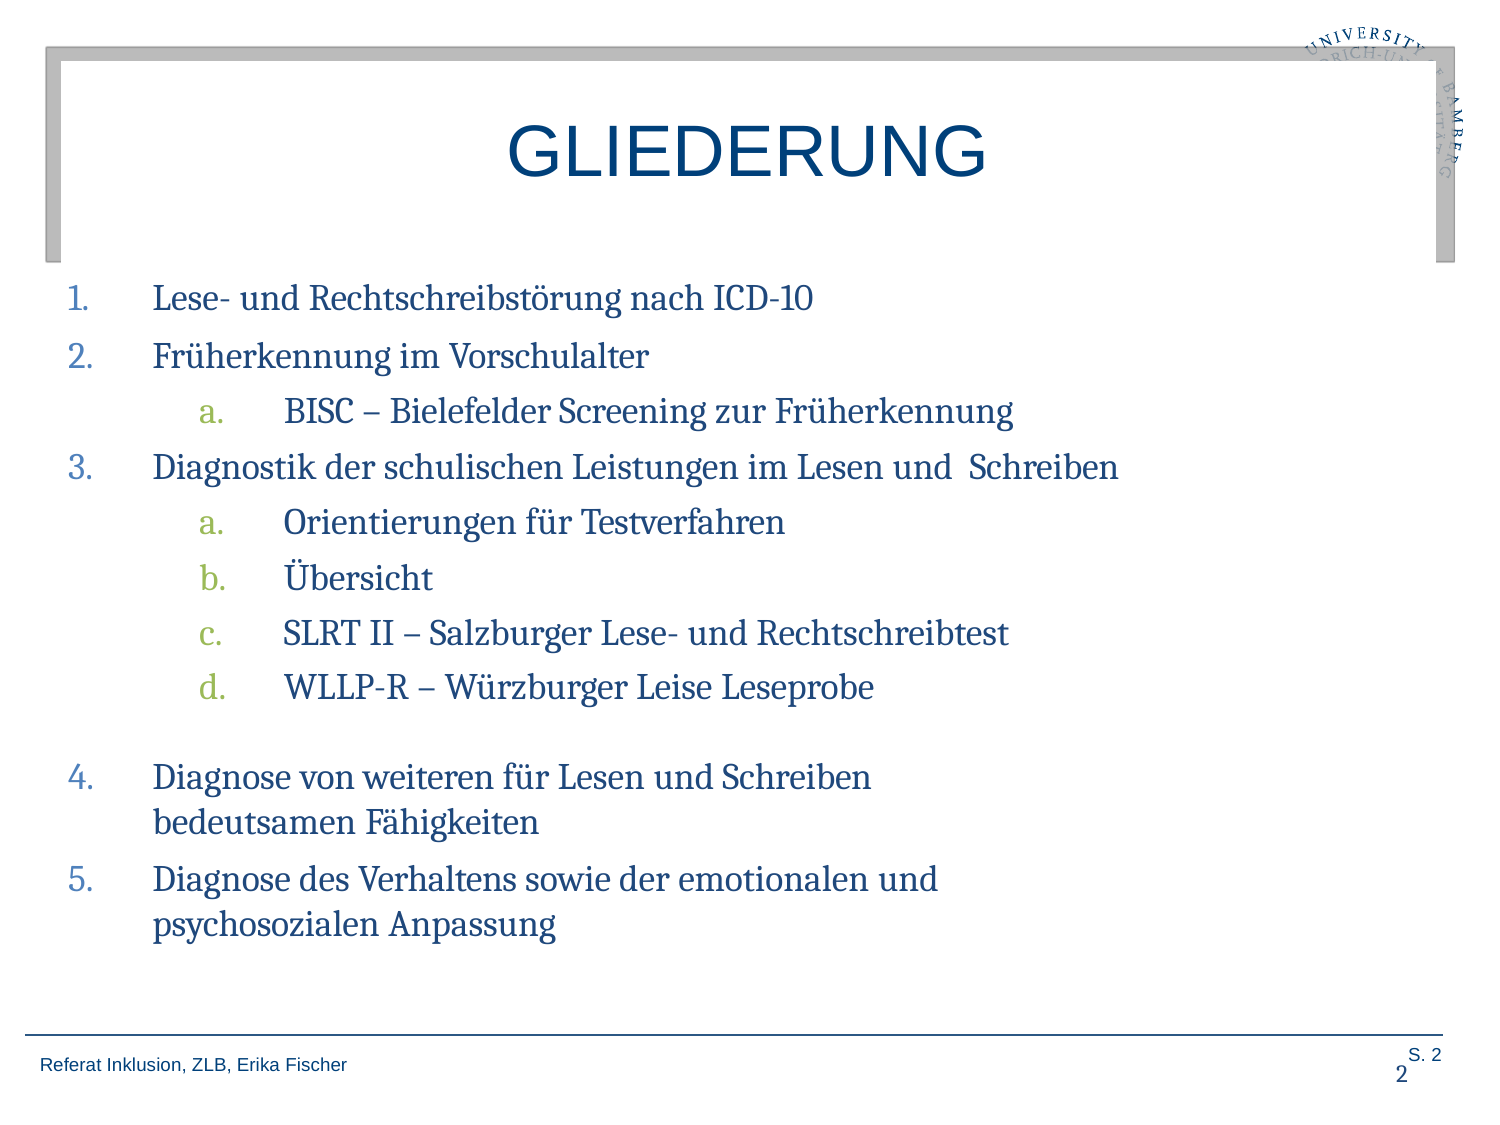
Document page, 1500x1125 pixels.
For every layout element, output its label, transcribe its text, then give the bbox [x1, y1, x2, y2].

text_box Diagnose von weiteren für Lesen und Schreiben bedeutsamen Fähigkeiten Diagnose des Verhaltens sowie der emotionalen und psychosozialen Anpassung [66, 749, 1268, 945]
title GLIEDERUNG [61, 61, 1436, 292]
text_box 2 [1394, 1055, 1413, 1087]
text_box [44, 45, 1456, 264]
text_box Lese- und Rechtschreibstörung nach ICD-10 Früherkennung im Vorschulalter BISC – Bielefelder Screening zur Früherkennung Diagnostik der schulischen Leistungen im Lesen und Schreiben Orientierungen für Testverfahren Übersicht SLRT II – Salzburger Lese- und Rechtschreibtest WLLP-R – Würzburger Leise Leseprobe [65, 259, 1272, 708]
